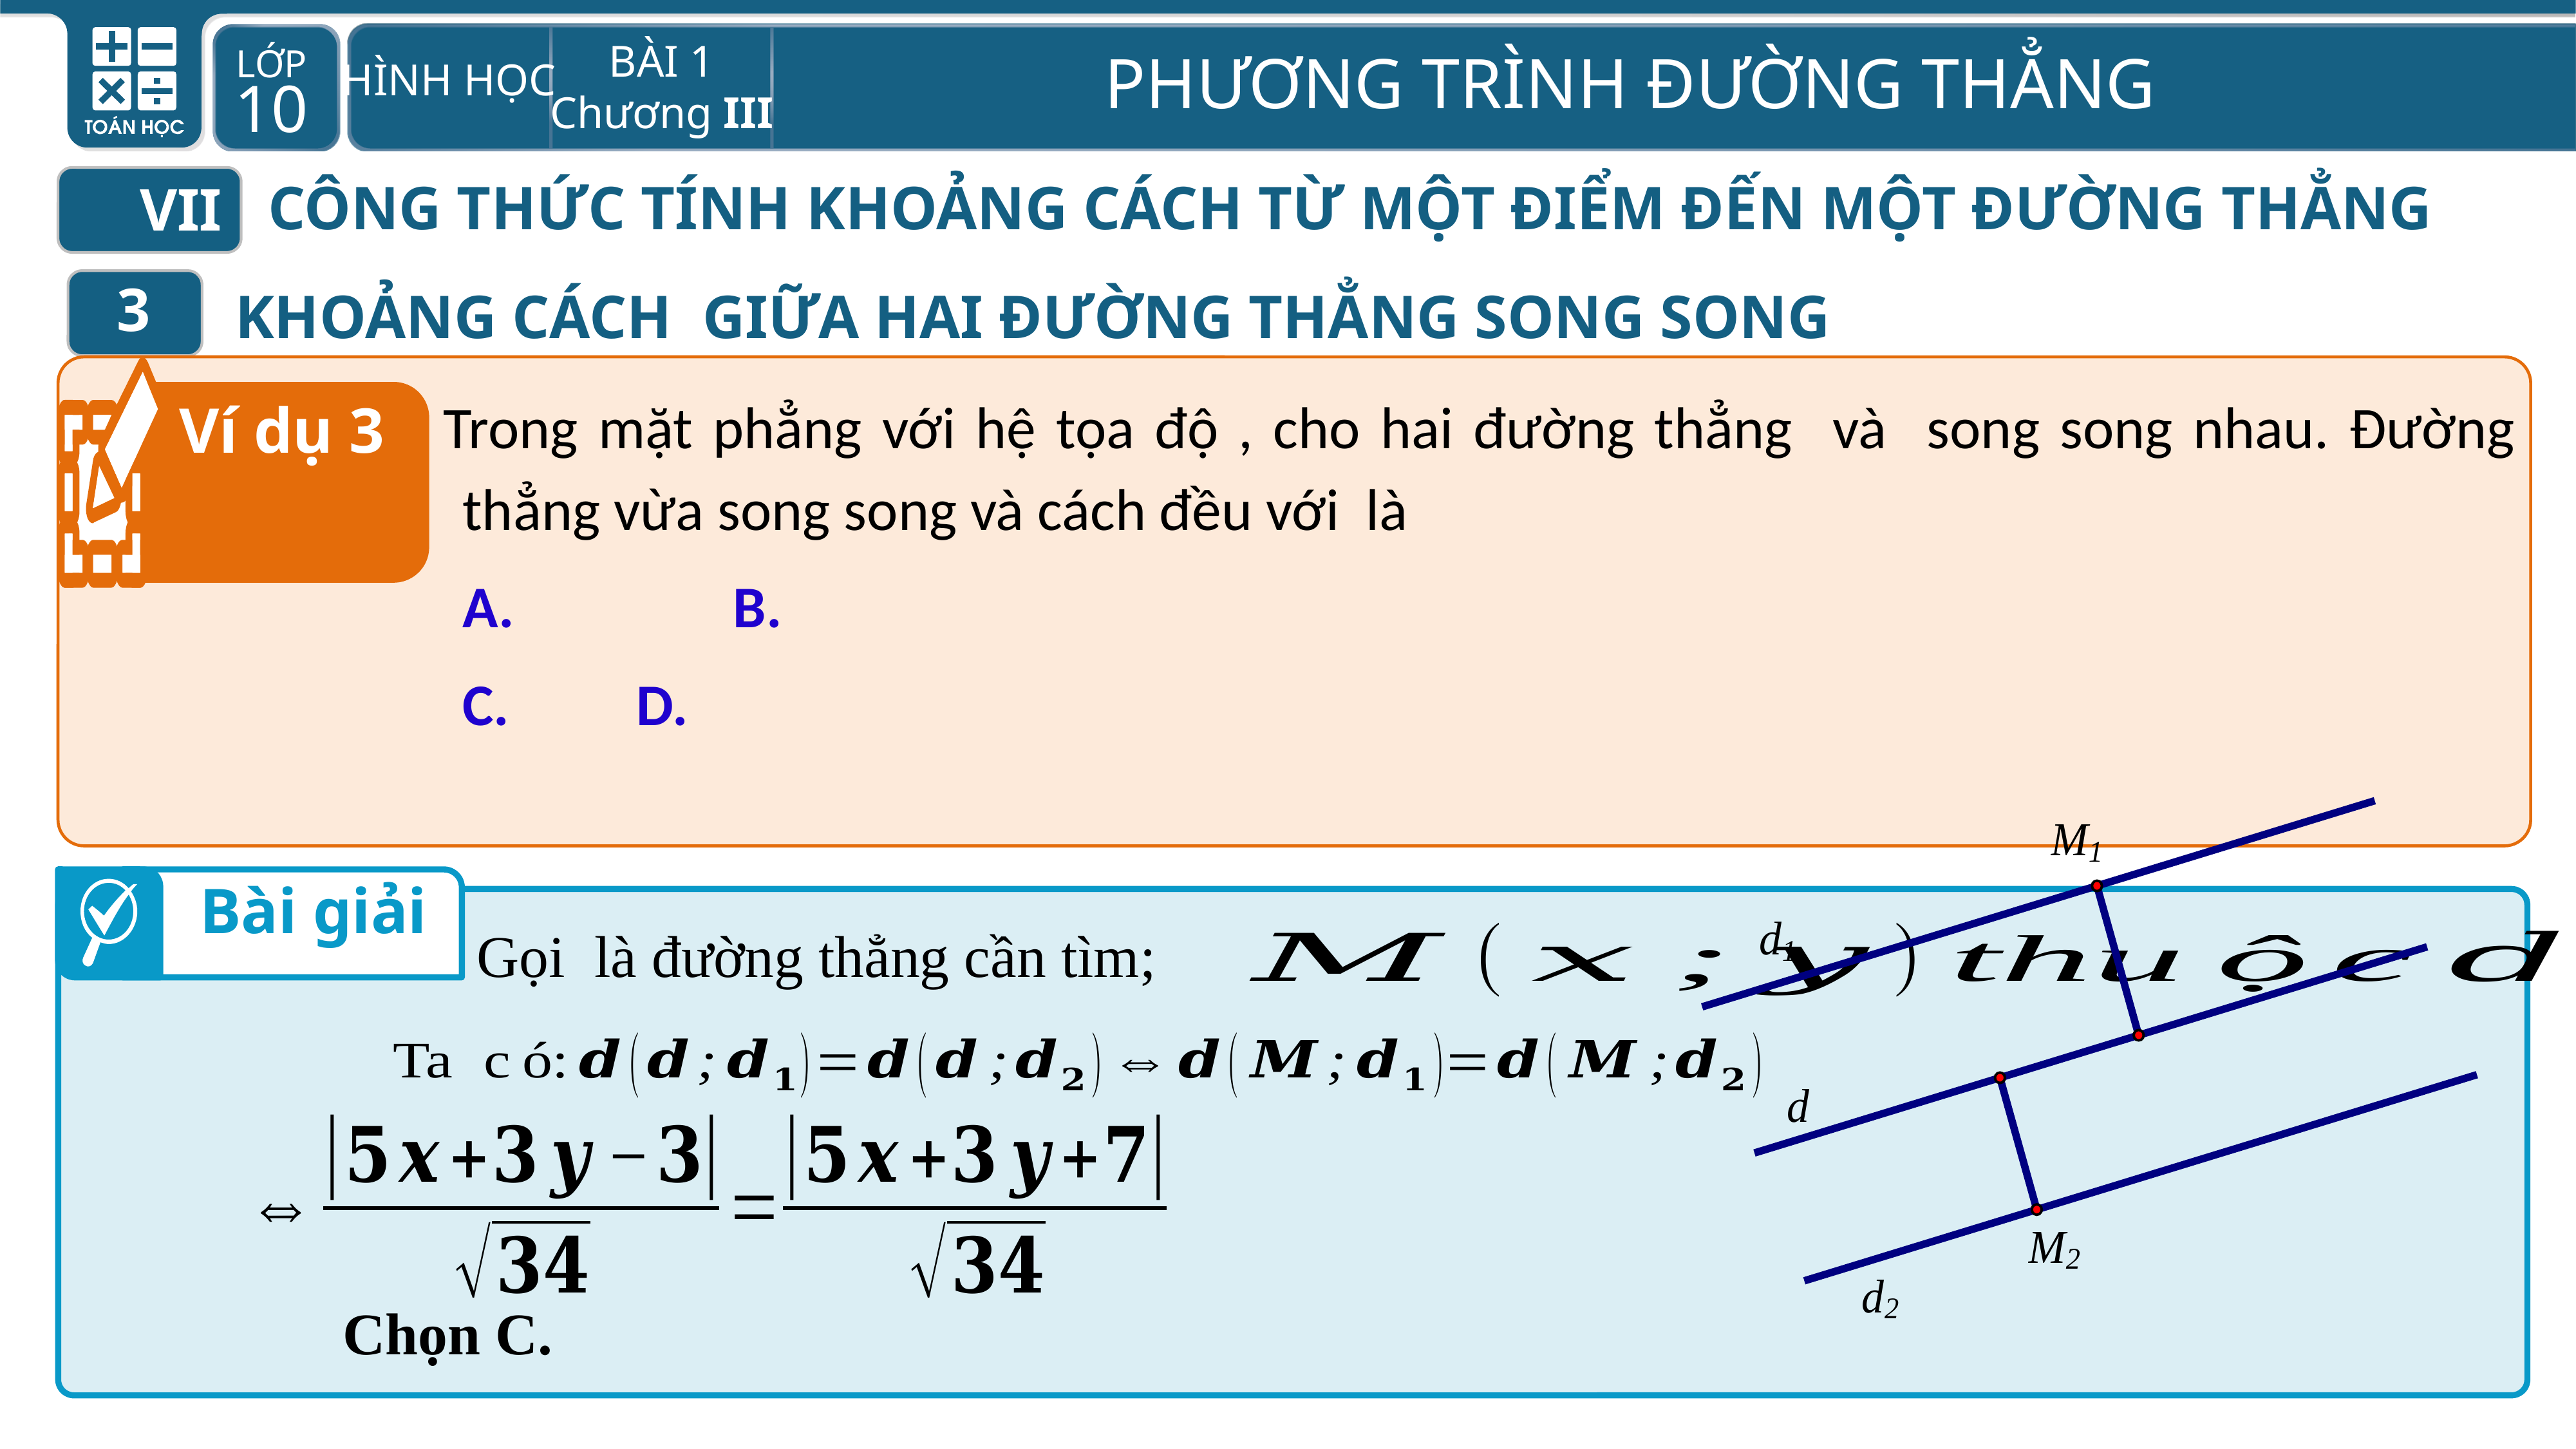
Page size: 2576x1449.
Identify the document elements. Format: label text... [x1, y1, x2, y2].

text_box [57, 166, 2576, 253]
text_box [68, 267, 203, 354]
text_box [57, 867, 2528, 1396]
text_box KHOẢNG CÁCH GIỮA HAI ĐƯỜNG THẲNG SONG SONG [225, 274, 2109, 354]
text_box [57, 356, 2531, 846]
picture [1677, 774, 2503, 1357]
